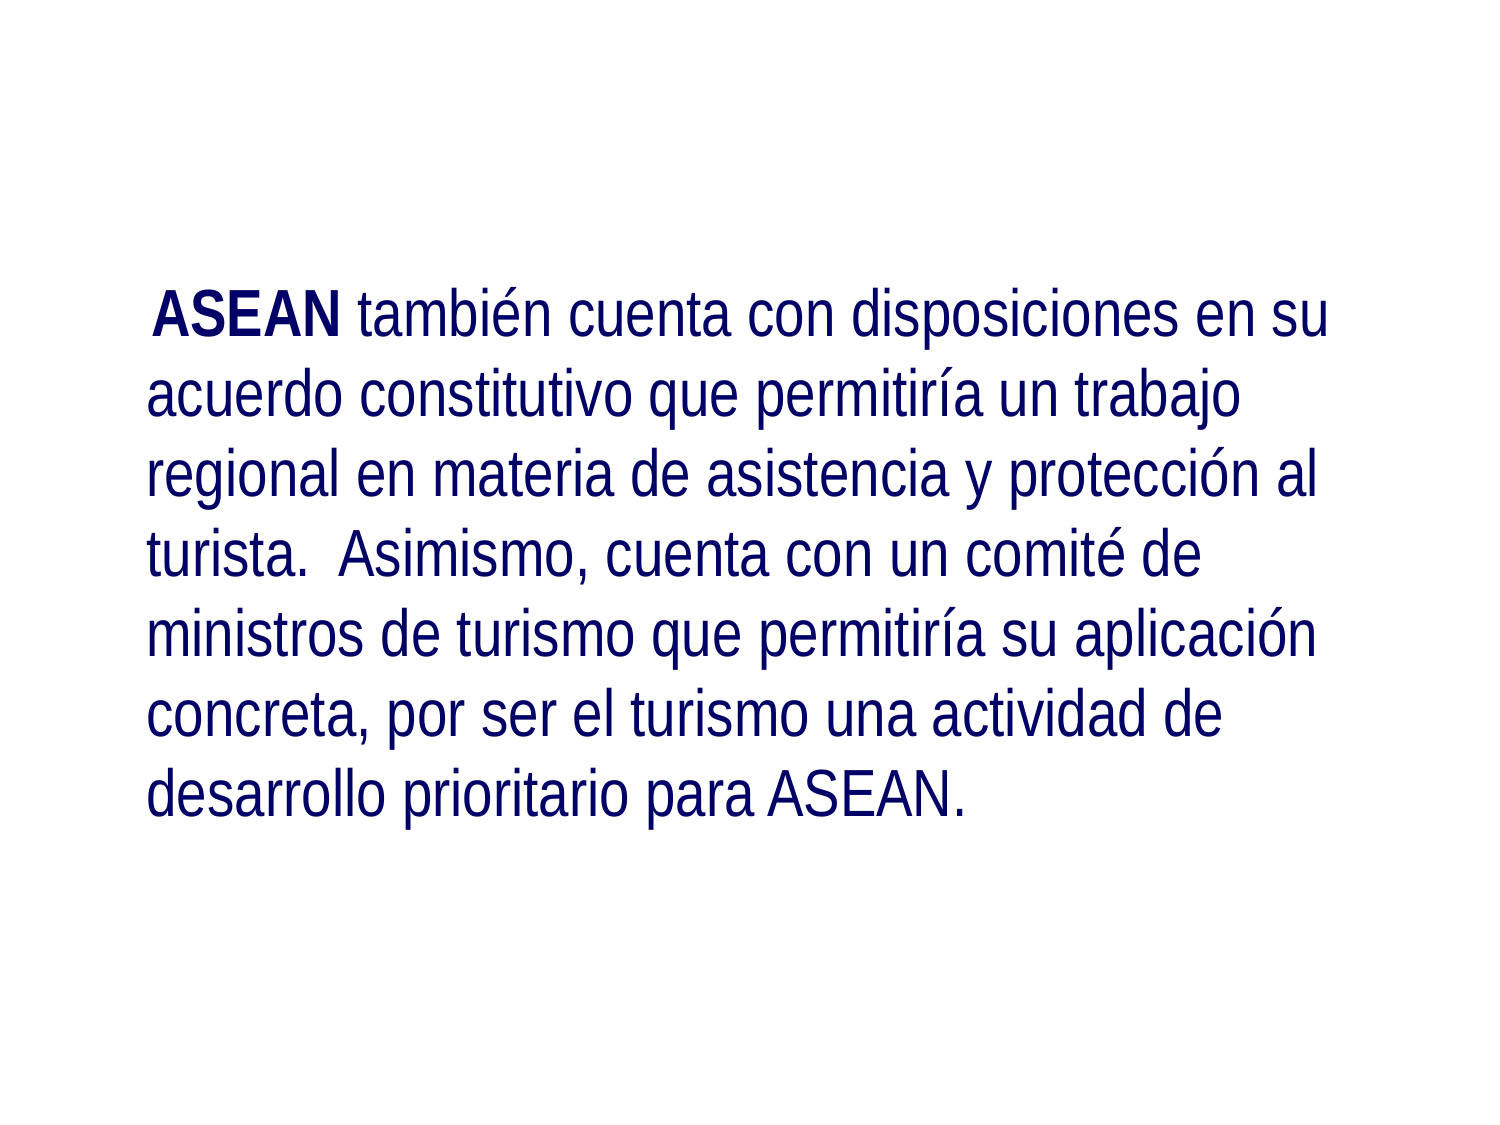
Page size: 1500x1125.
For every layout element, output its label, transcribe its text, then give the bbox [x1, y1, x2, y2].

list ASEAN también cuenta con disposiciones en su acuerdo constitutivo que permitiría un trabajo regional en materia de asistencia y protección al turista. Asimismo, cuenta con un comité de ministros de turismo que permitiría su aplicación concreta, por ser el turismo una actividad de desarrollo prioritario para ASEAN. [75, 262, 1425, 1005]
